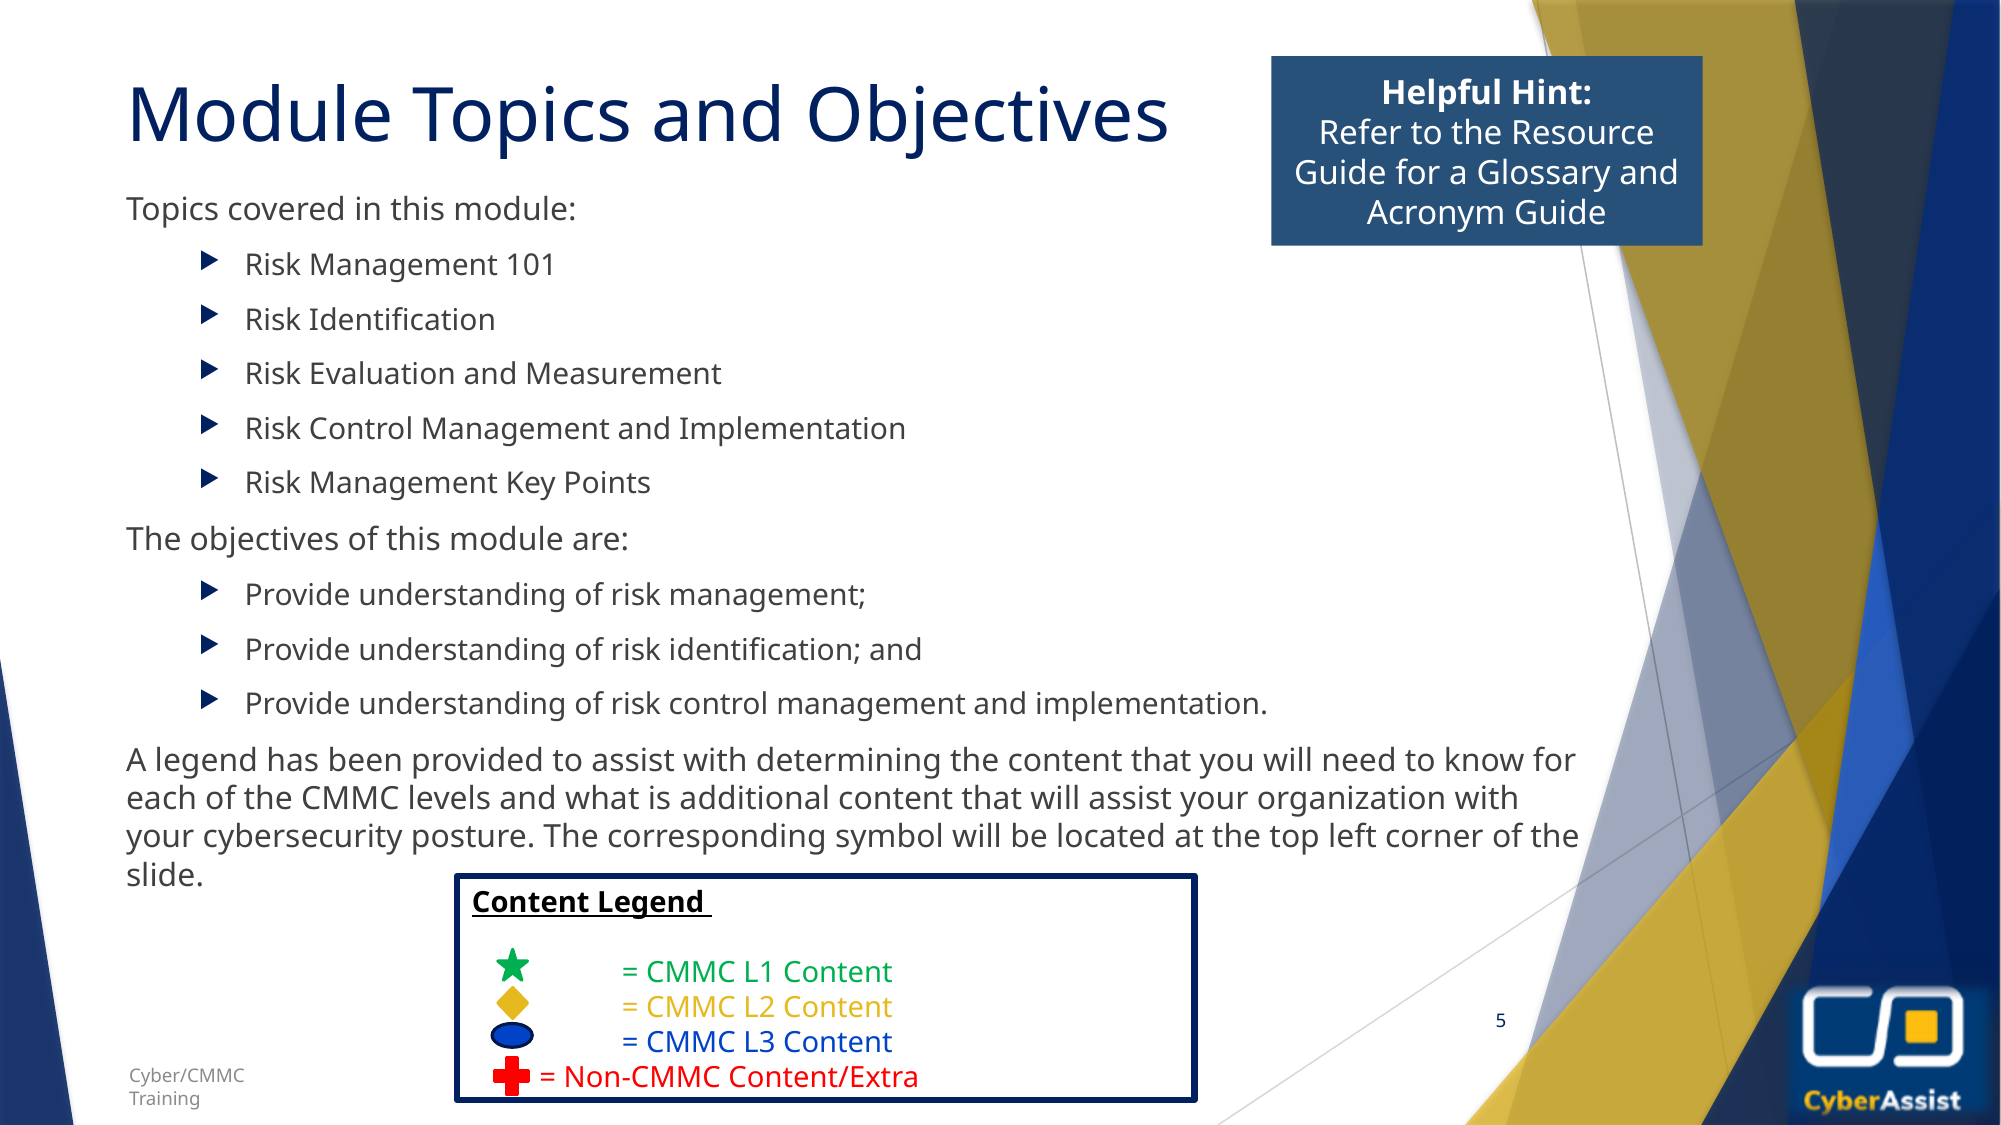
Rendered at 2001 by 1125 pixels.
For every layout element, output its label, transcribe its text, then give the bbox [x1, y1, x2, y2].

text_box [456, 875, 1195, 1104]
list Topics covered in this module: Risk Management 101 Risk Identification Risk Evaluation and Measurement Risk Control Management and Implementation Risk Management Key Points The objectives of this module are: Provide understanding of risk management; Provide understanding of risk identification; and Provide understanding of risk control management and implementation. A legend has been provided to assist with determining the content that you will need to know for each of the CMMC levels and what is additional content that will assist your organization with your cybersecurity posture. The corresponding symbol will be located at the top left corner of the slide. [111, 181, 1597, 903]
slide_number 5 [1409, 991, 1522, 1051]
picture [1776, 975, 2000, 1125]
text_box Helpful Hint: Refer to the Resource Guide for a Glossary and Acronym Guide [1271, 56, 1703, 246]
title Module Topics and Objectives [111, 58, 1271, 179]
footer Cyber/CMMC Training [77, 449, 297, 1117]
